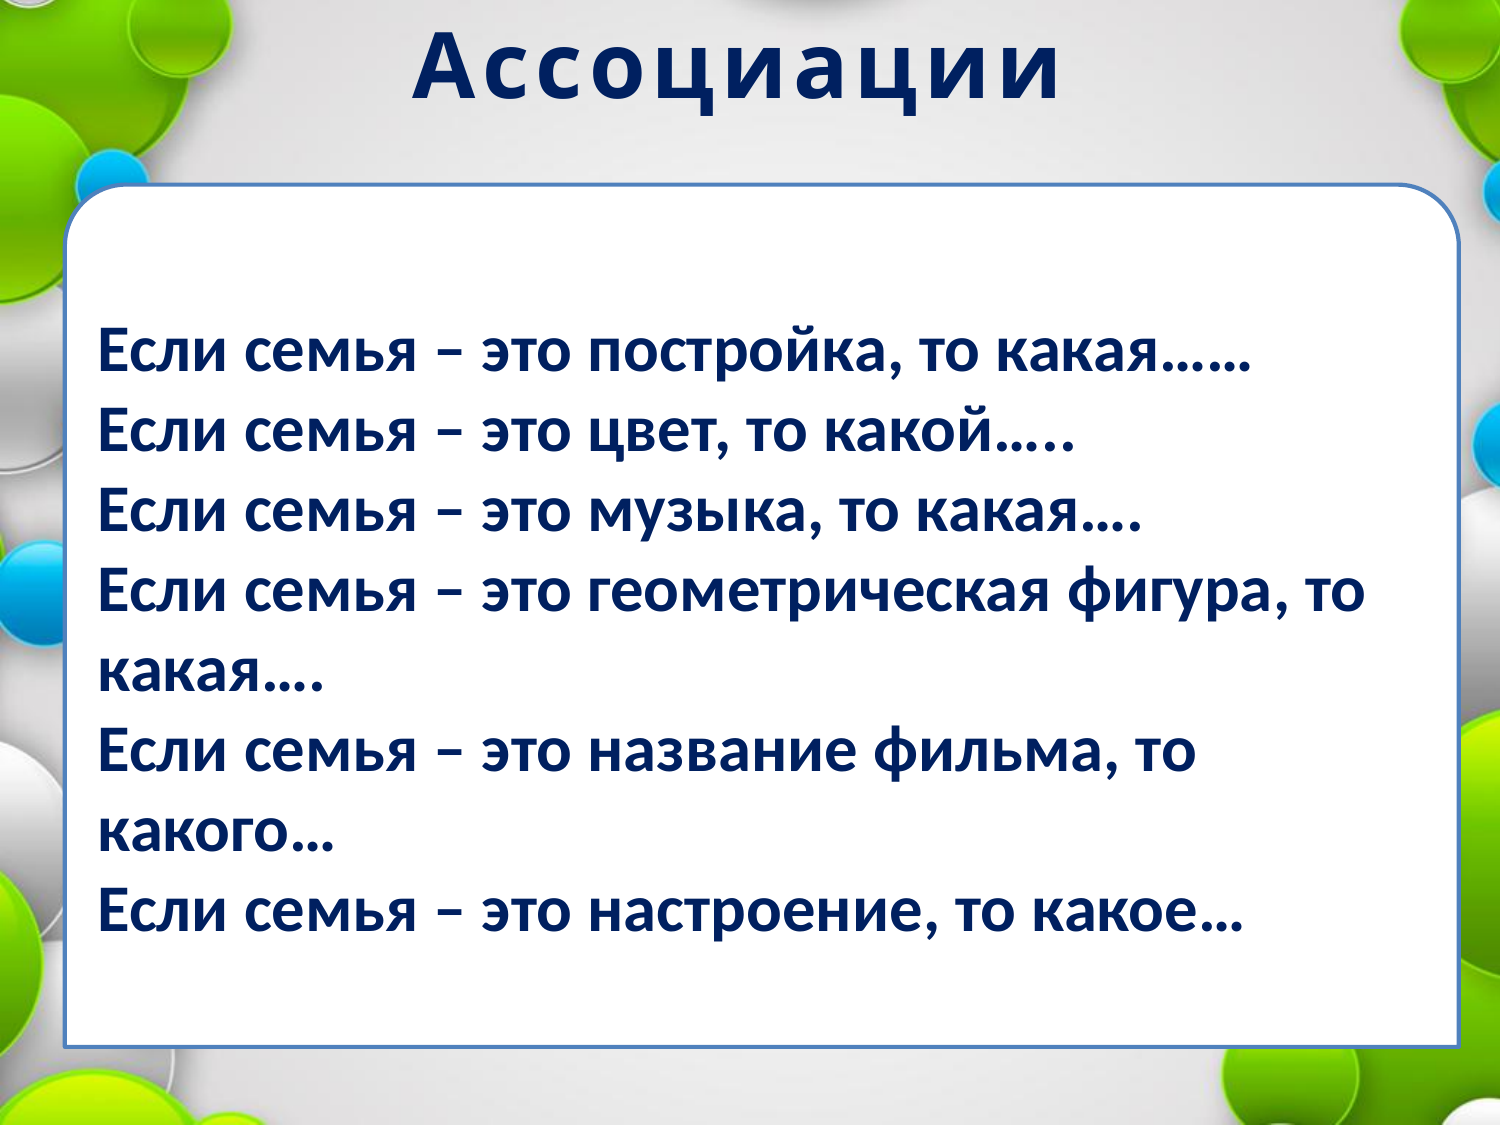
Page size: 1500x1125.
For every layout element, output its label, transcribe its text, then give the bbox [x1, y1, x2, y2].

text_box Если семья – это постройка, то какая…… Если семья – это цвет, то какой….. Если семья – это музыка, то какая…. Если семья – это геометрическая фигура, то какая…. Если семья – это название фильма, то какого… Если семья – это настроение, то какое… [62, 182, 1461, 1049]
picture [0, 0, 1500, 1125]
text_box Ассоциации [147, 0, 1329, 125]
